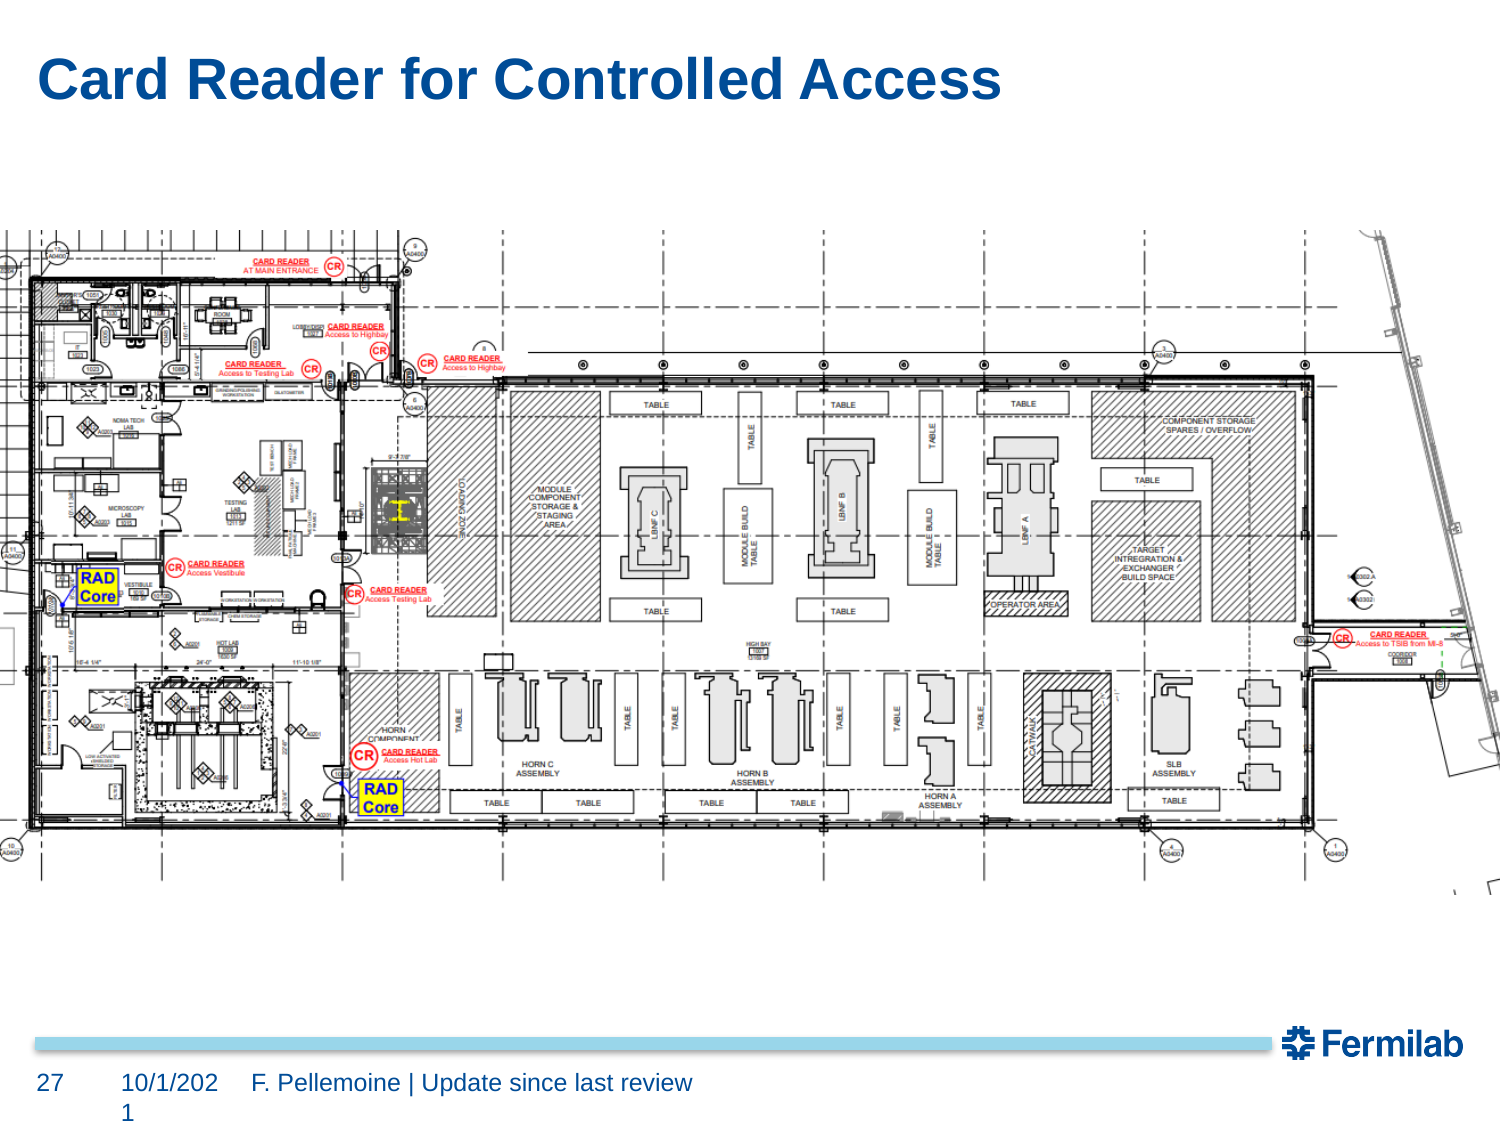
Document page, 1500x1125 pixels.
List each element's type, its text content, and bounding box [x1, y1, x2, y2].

picture [1282, 1026, 1463, 1060]
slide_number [120, 1066, 232, 1107]
footer F. Pellemoine | Update since last review [251, 1066, 1279, 1107]
picture [0, 230, 1500, 895]
slide_number 27 [36, 1066, 105, 1106]
title Card Reader for Controlled Access [37, 41, 1463, 112]
